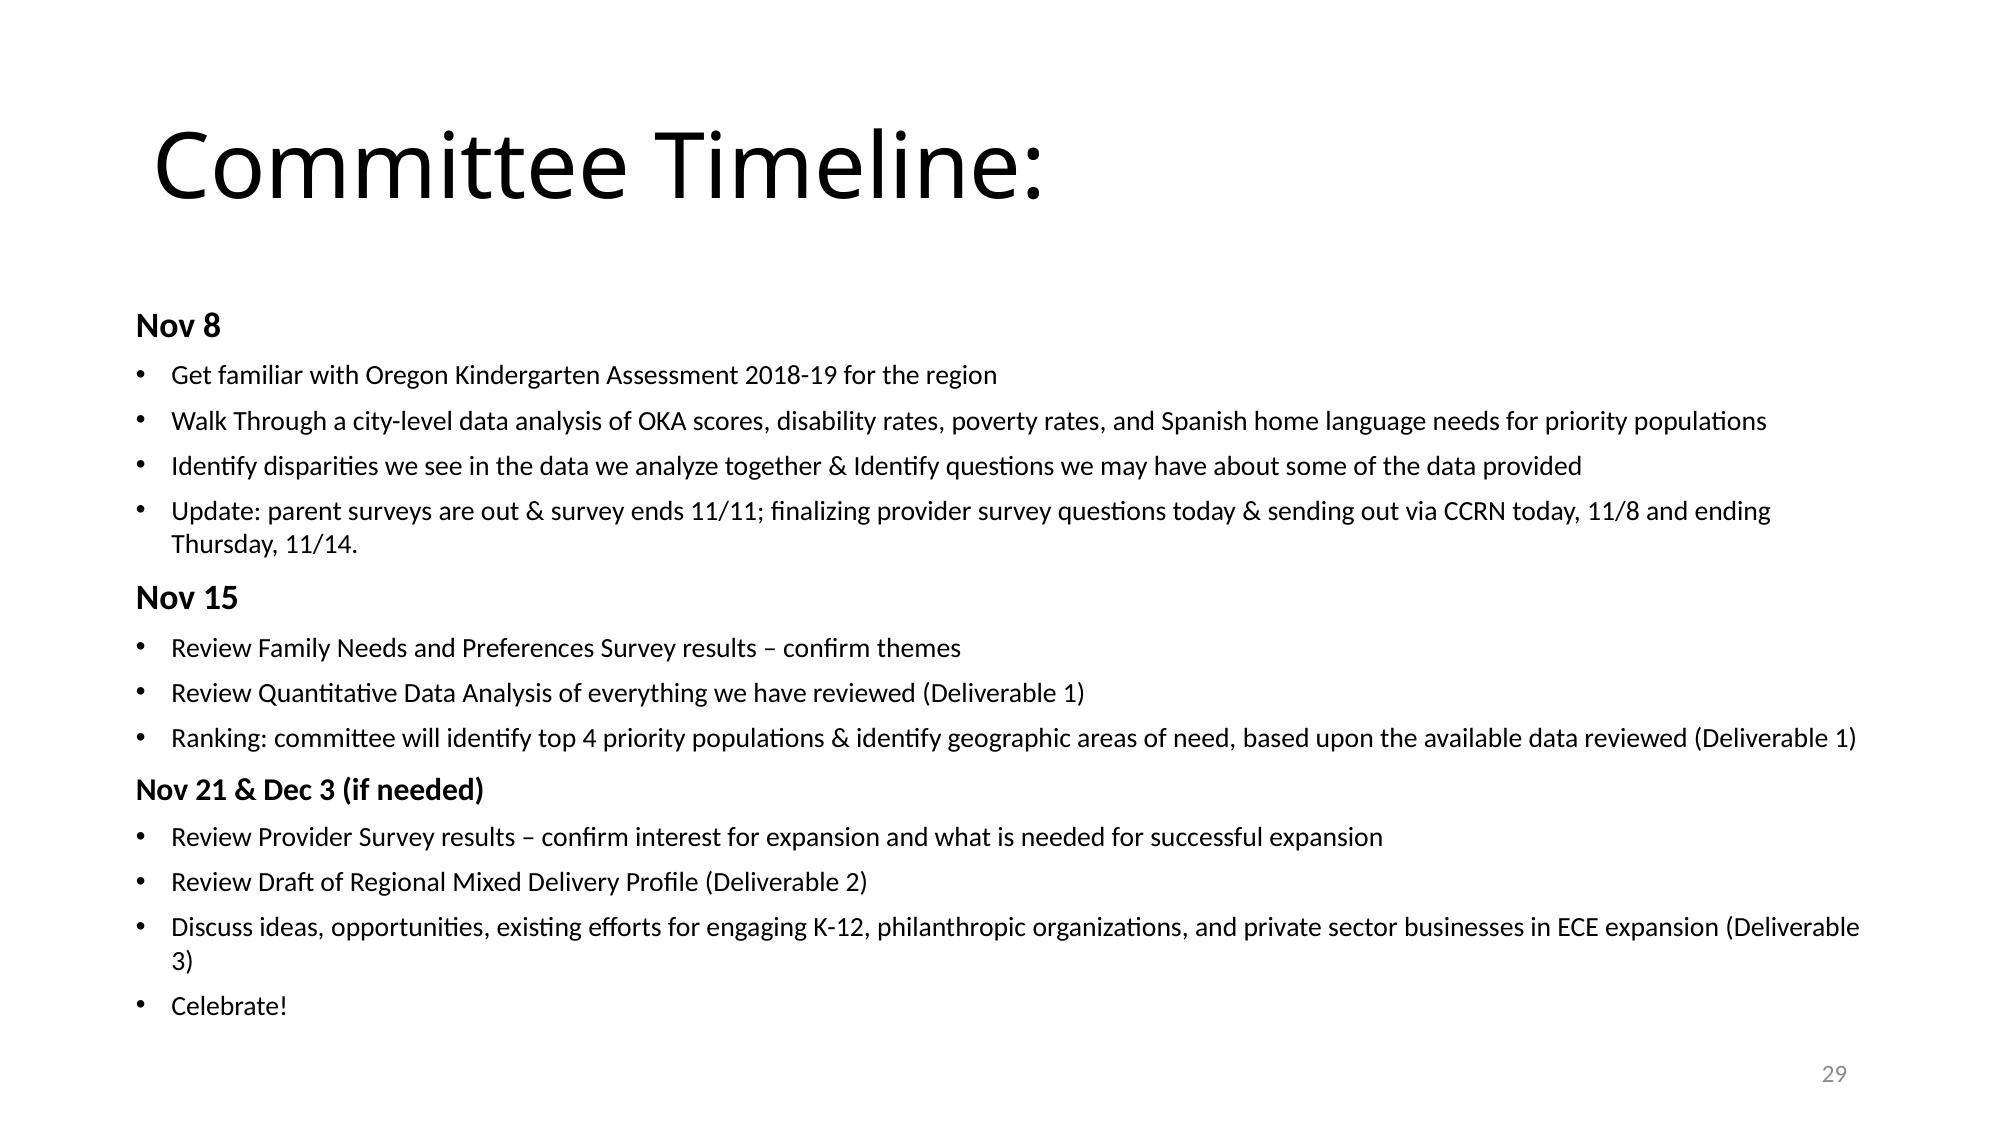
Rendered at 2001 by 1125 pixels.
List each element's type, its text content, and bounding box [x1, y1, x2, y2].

title Committee Timeline: [137, 59, 1863, 278]
slide_number 29 [1412, 1042, 1863, 1103]
list Nov 8 Get familiar with Oregon Kindergarten Assessment 2018-19 for the region Walk Through a city-level data analysis of OKA scores, disability rates, poverty rates, and Spanish home language needs for priority populations Identify disparities we see in the data we analyze together & Identify questions we may have about some of the data provided Update: parent surveys are out & survey ends 11/11; finalizing provider survey questions today & sending out via CCRN today, 11/8 and ending Thursday, 11/14. Nov 15 Review Family Needs and Preferences Survey results – confirm themes Review Quantitative Data Analysis of everything we have reviewed (Deliverable 1) Ranking: committee will identify top 4 priority populations & identify geographic areas of need, based upon the available data reviewed (Deliverable 1) Nov 21 & Dec 3 (if needed) Review Provider Survey results – confirm interest for expansion and what is needed for successful expansion Review Draft of Regional Mixed Delivery Profile (Deliverable 2) Discuss ideas, opportunities, existing efforts for engaging K-12, philanthropic organizations, and private sector businesses in ECE expansion (Deliverable 3) Celebrate! [120, 299, 1883, 1064]
